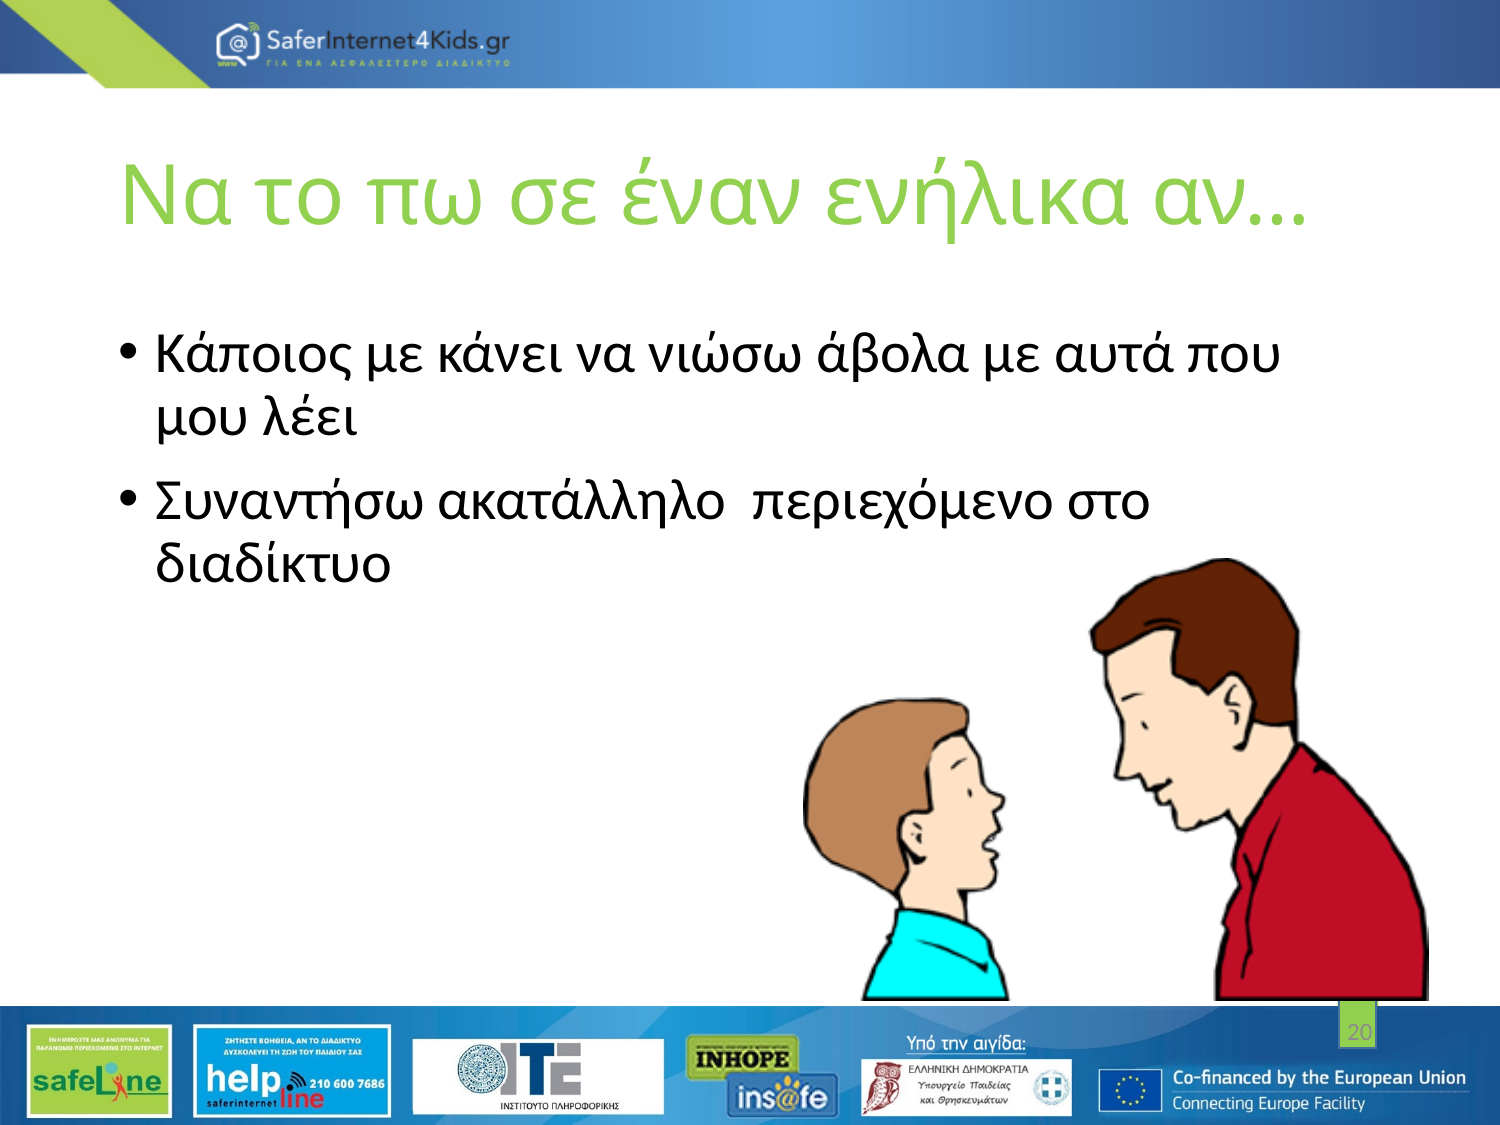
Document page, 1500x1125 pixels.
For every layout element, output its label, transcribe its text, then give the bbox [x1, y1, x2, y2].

slide_number 20 [1050, 1001, 1388, 1061]
picture [0, 0, 1500, 1125]
title Να το πω σε έναν ενήλικα αν… [103, 95, 1397, 301]
list Κάποιος με κάνει να νιώσω άβολα με αυτά που μου λέει Συναντήσω ακατάλληλο περιεχόμενο στο διαδίκτυο [103, 315, 1397, 1016]
